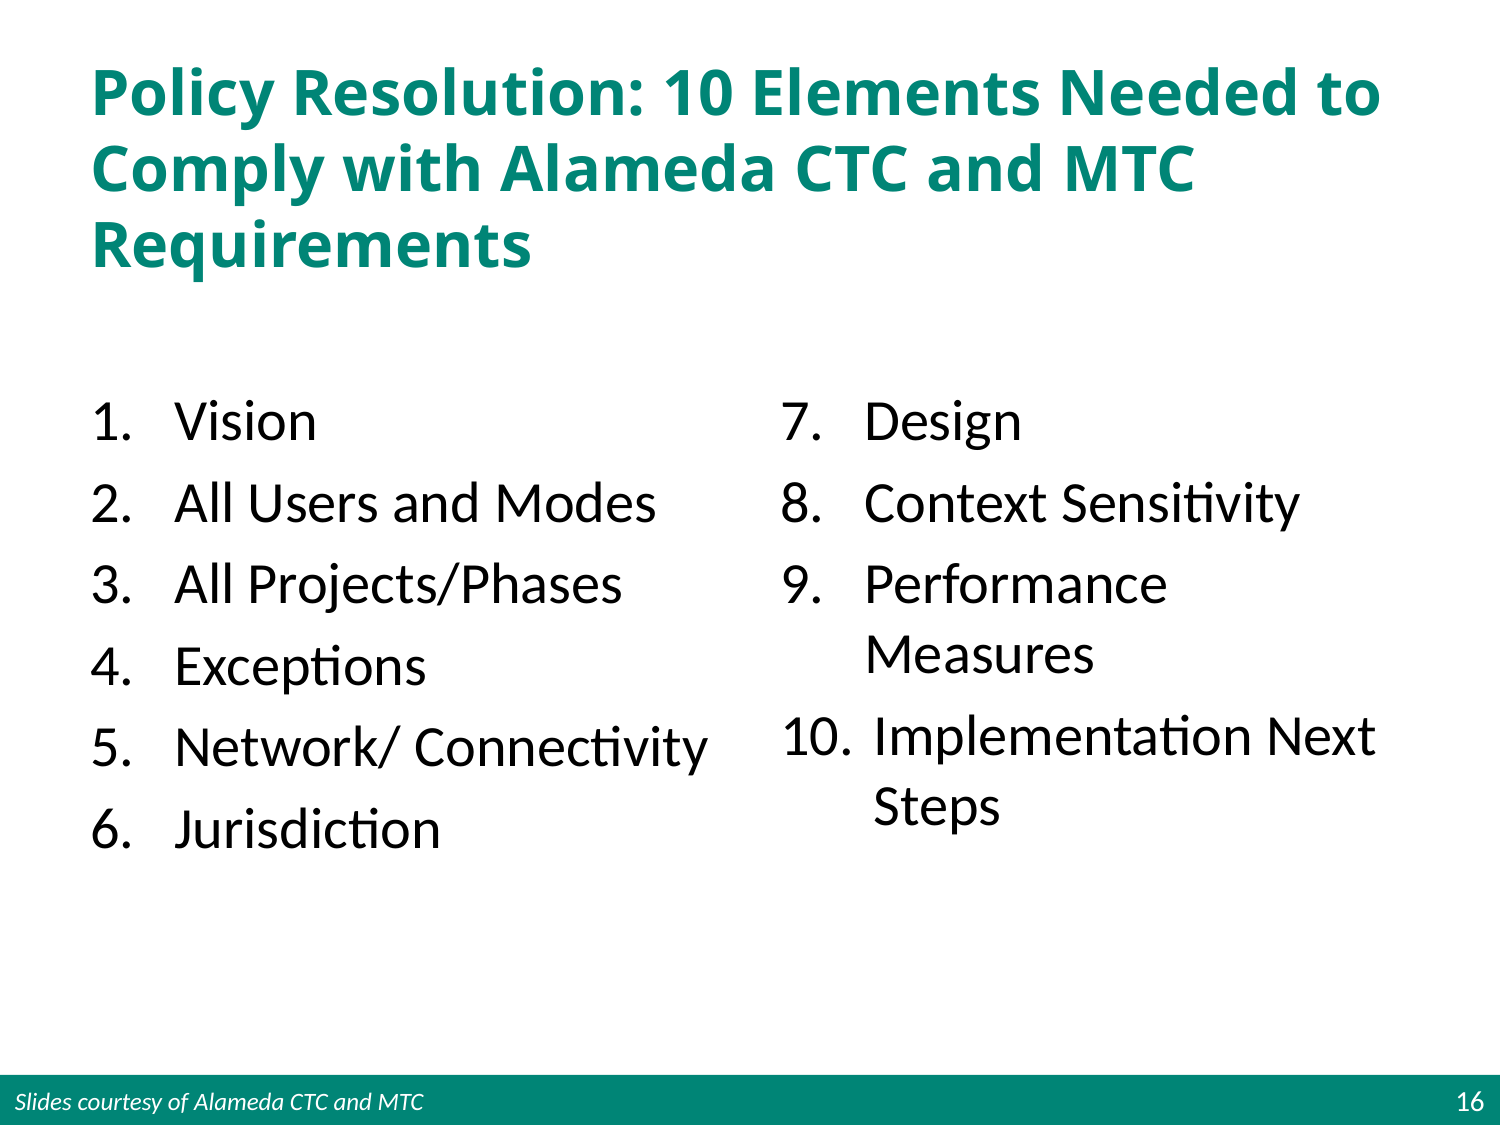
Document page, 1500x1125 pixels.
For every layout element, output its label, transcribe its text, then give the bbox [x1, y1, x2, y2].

slide_number 16 [1425, 1074, 1500, 1125]
title Policy Resolution: 10 Elements Needed to Comply with Alameda CTC and MTC Requirements [75, 45, 1425, 288]
list Vision All Users and Modes All Projects/Phases Exceptions Network/ Connectivity Jurisdiction Design Context Sensitivity Performance Measures Implementation Next Steps [75, 375, 1425, 875]
